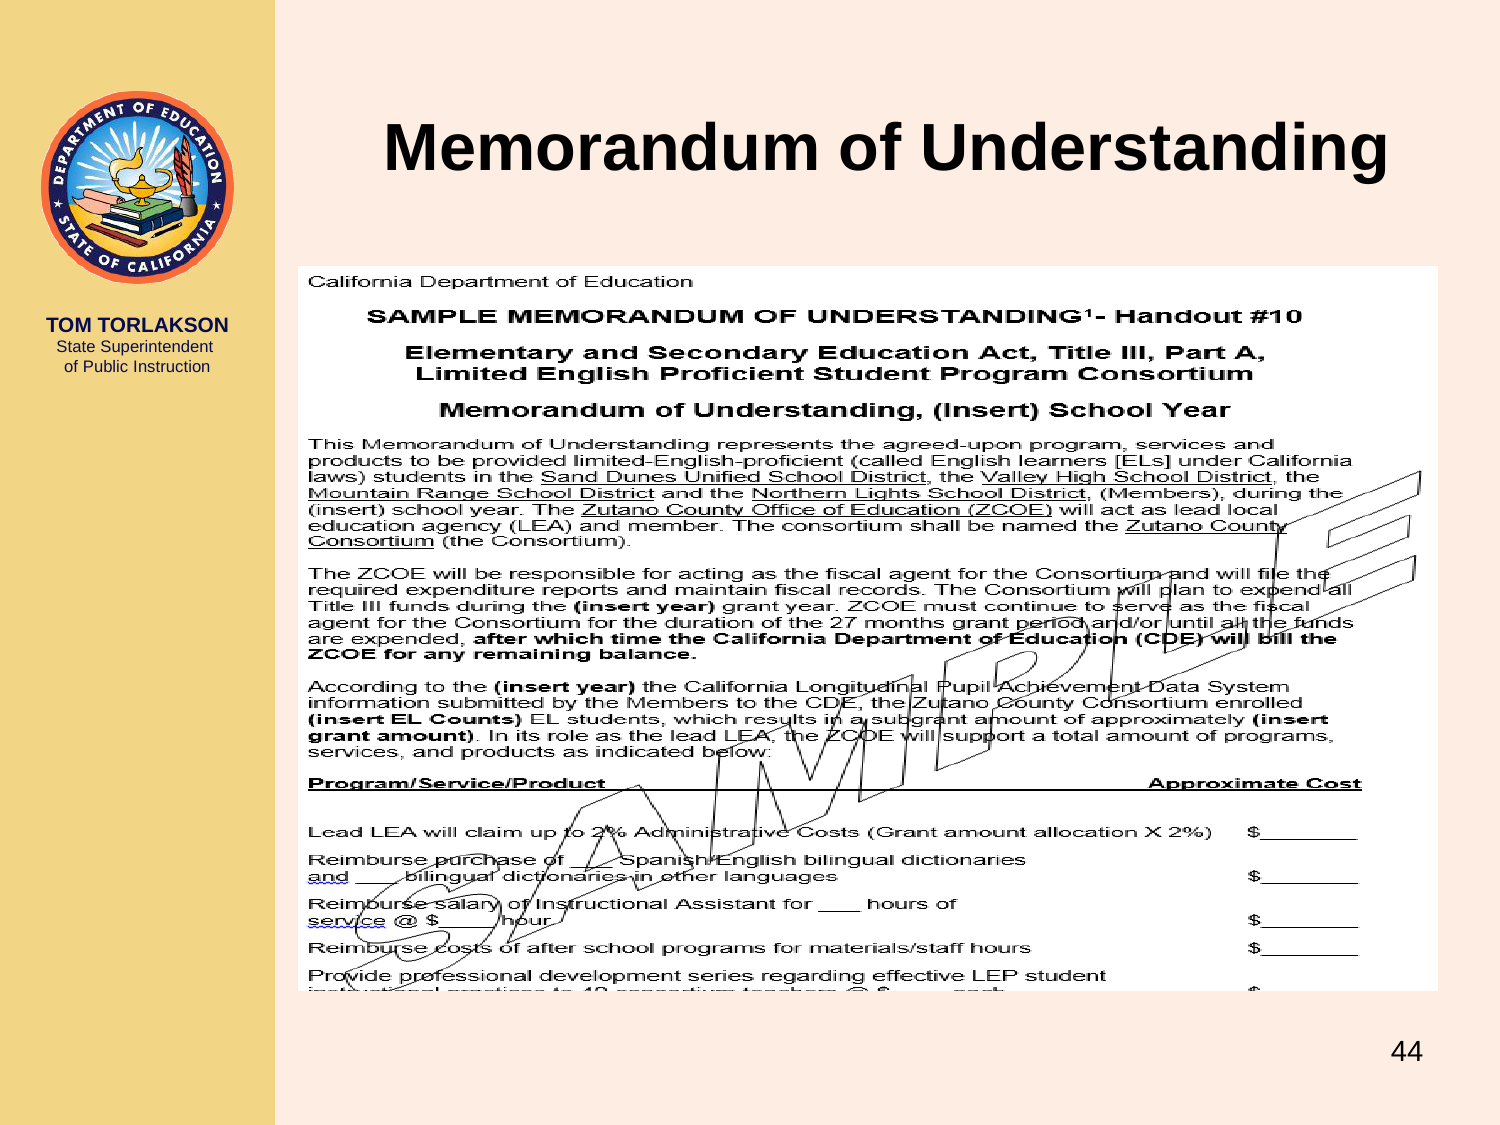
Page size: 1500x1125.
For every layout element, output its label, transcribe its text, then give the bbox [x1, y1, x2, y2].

slide_number 44 [1163, 1025, 1439, 1100]
title Memorandum of Understanding [324, 50, 1450, 238]
picture [24, 74, 250, 300]
picture [298, 266, 1438, 991]
